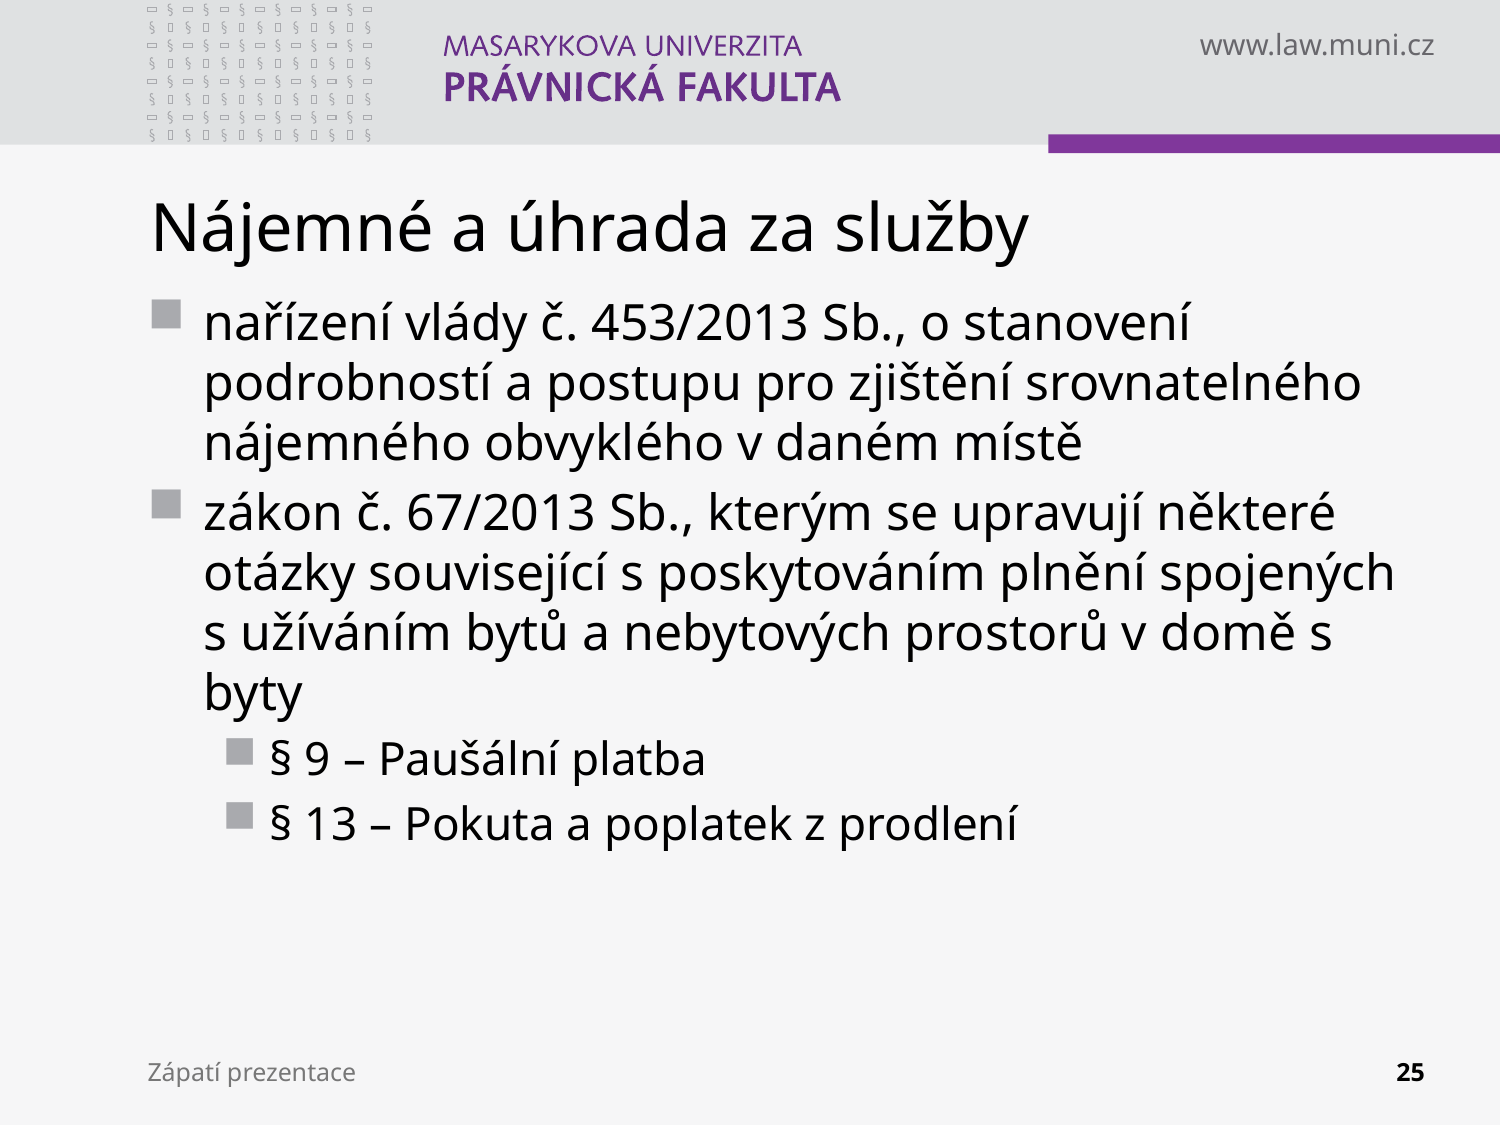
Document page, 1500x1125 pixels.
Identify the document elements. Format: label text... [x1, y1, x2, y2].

footer Zápatí prezentace [147, 1056, 1270, 1101]
list nařízení vlády č. 453/2013 Sb., o stanovení podrobností a postupu pro zjištění srovnatelného nájemného obvyklého v daném místě zákon č. 67/2013 Sb., kterým se upravují některé otázky související s poskytováním plnění spojených s užíváním bytů a nebytových prostorů v domě s byty § 9 – Paušální platba § 13 – Pokuta a poplatek z prodlení [147, 290, 1423, 1006]
slide_number 25 [1315, 1056, 1426, 1101]
title Nájemné a úhrada za služby [149, 184, 1426, 268]
